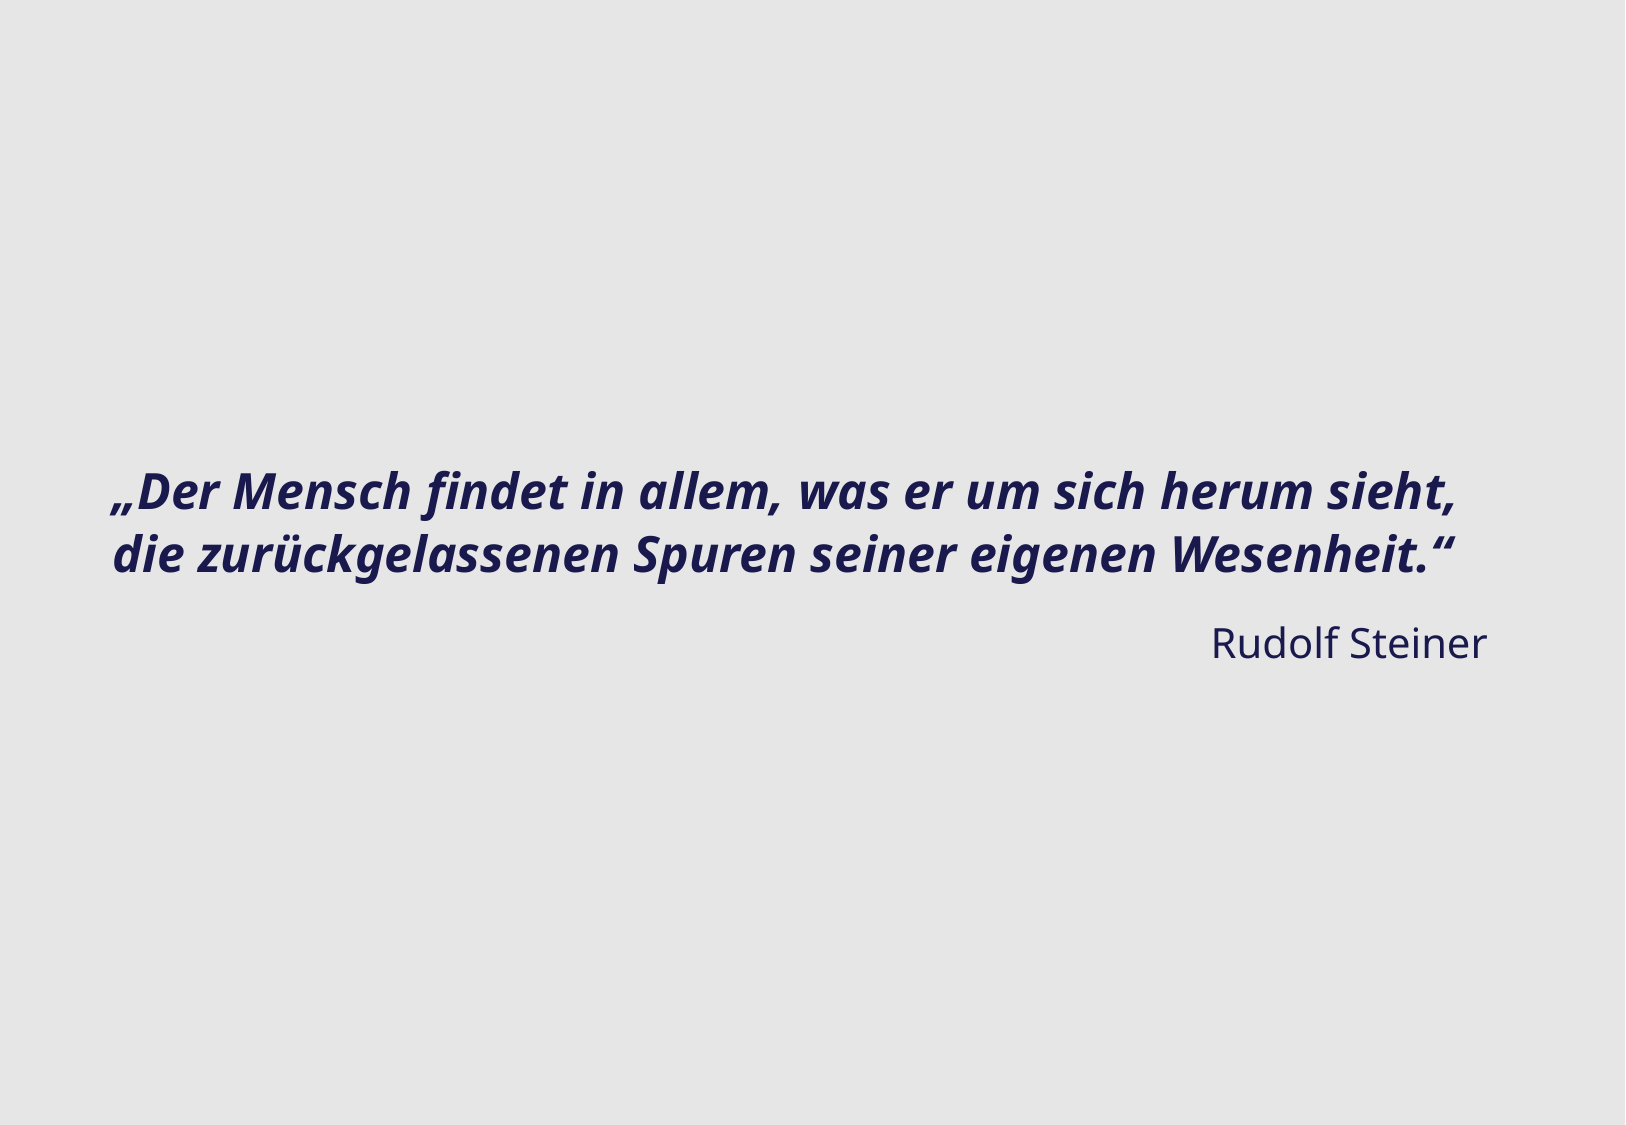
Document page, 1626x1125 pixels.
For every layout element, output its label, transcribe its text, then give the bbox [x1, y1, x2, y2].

text_box [0, 0, 1625, 1125]
text_box „Der Mensch findet in allem, was er um sich herum sieht, die zurückgelassenen Spuren seiner eigenen Wesenheit.“ Rudolf Steiner [98, 449, 1503, 675]
